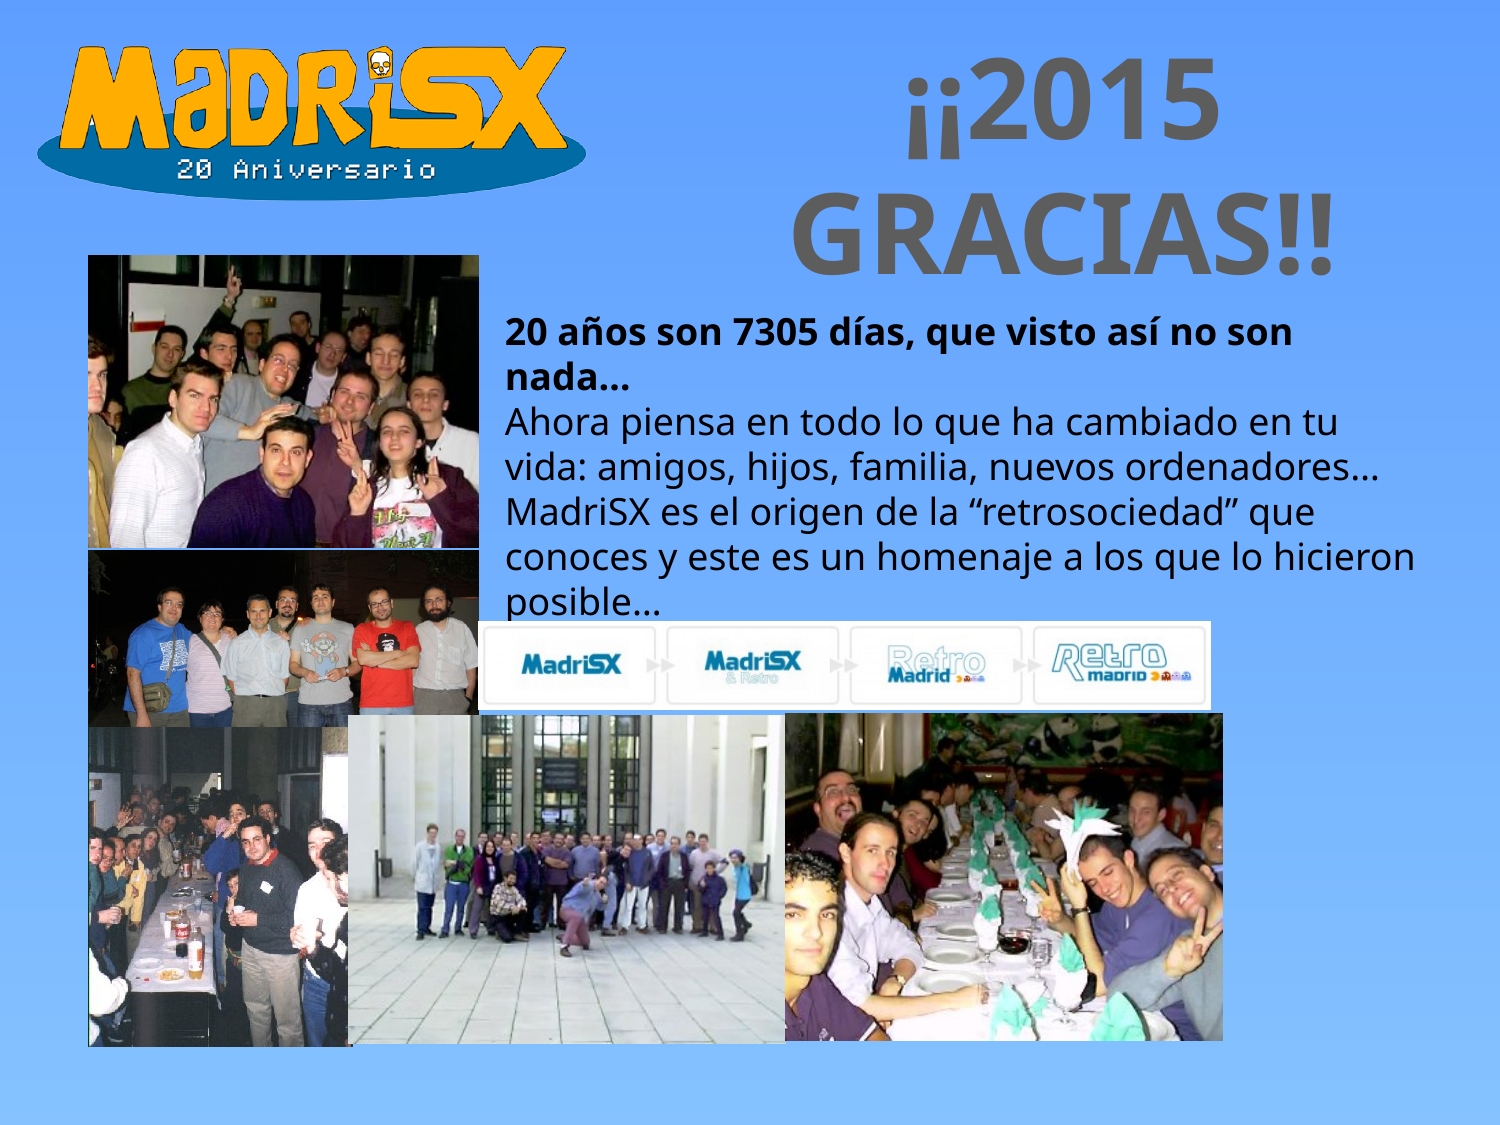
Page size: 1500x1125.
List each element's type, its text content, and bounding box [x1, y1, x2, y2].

picture [88, 255, 479, 548]
text_box ¡¡2015 GRACIAS!! [714, 19, 1412, 243]
picture [88, 550, 1223, 1048]
picture [0, 42, 644, 205]
text_box M20adsas [478, 243, 1447, 844]
text_box 20 años son 7305 días, que visto así no son nada… Ahora piensa en todo lo que ha cambiado en tu vida: amigos, hijos, familia, nuevos ordenadores… MadriSX es el origen de la “retrosociedad” que conoces y este es un homenaje a los que lo hicieron posible… [490, 255, 1436, 631]
